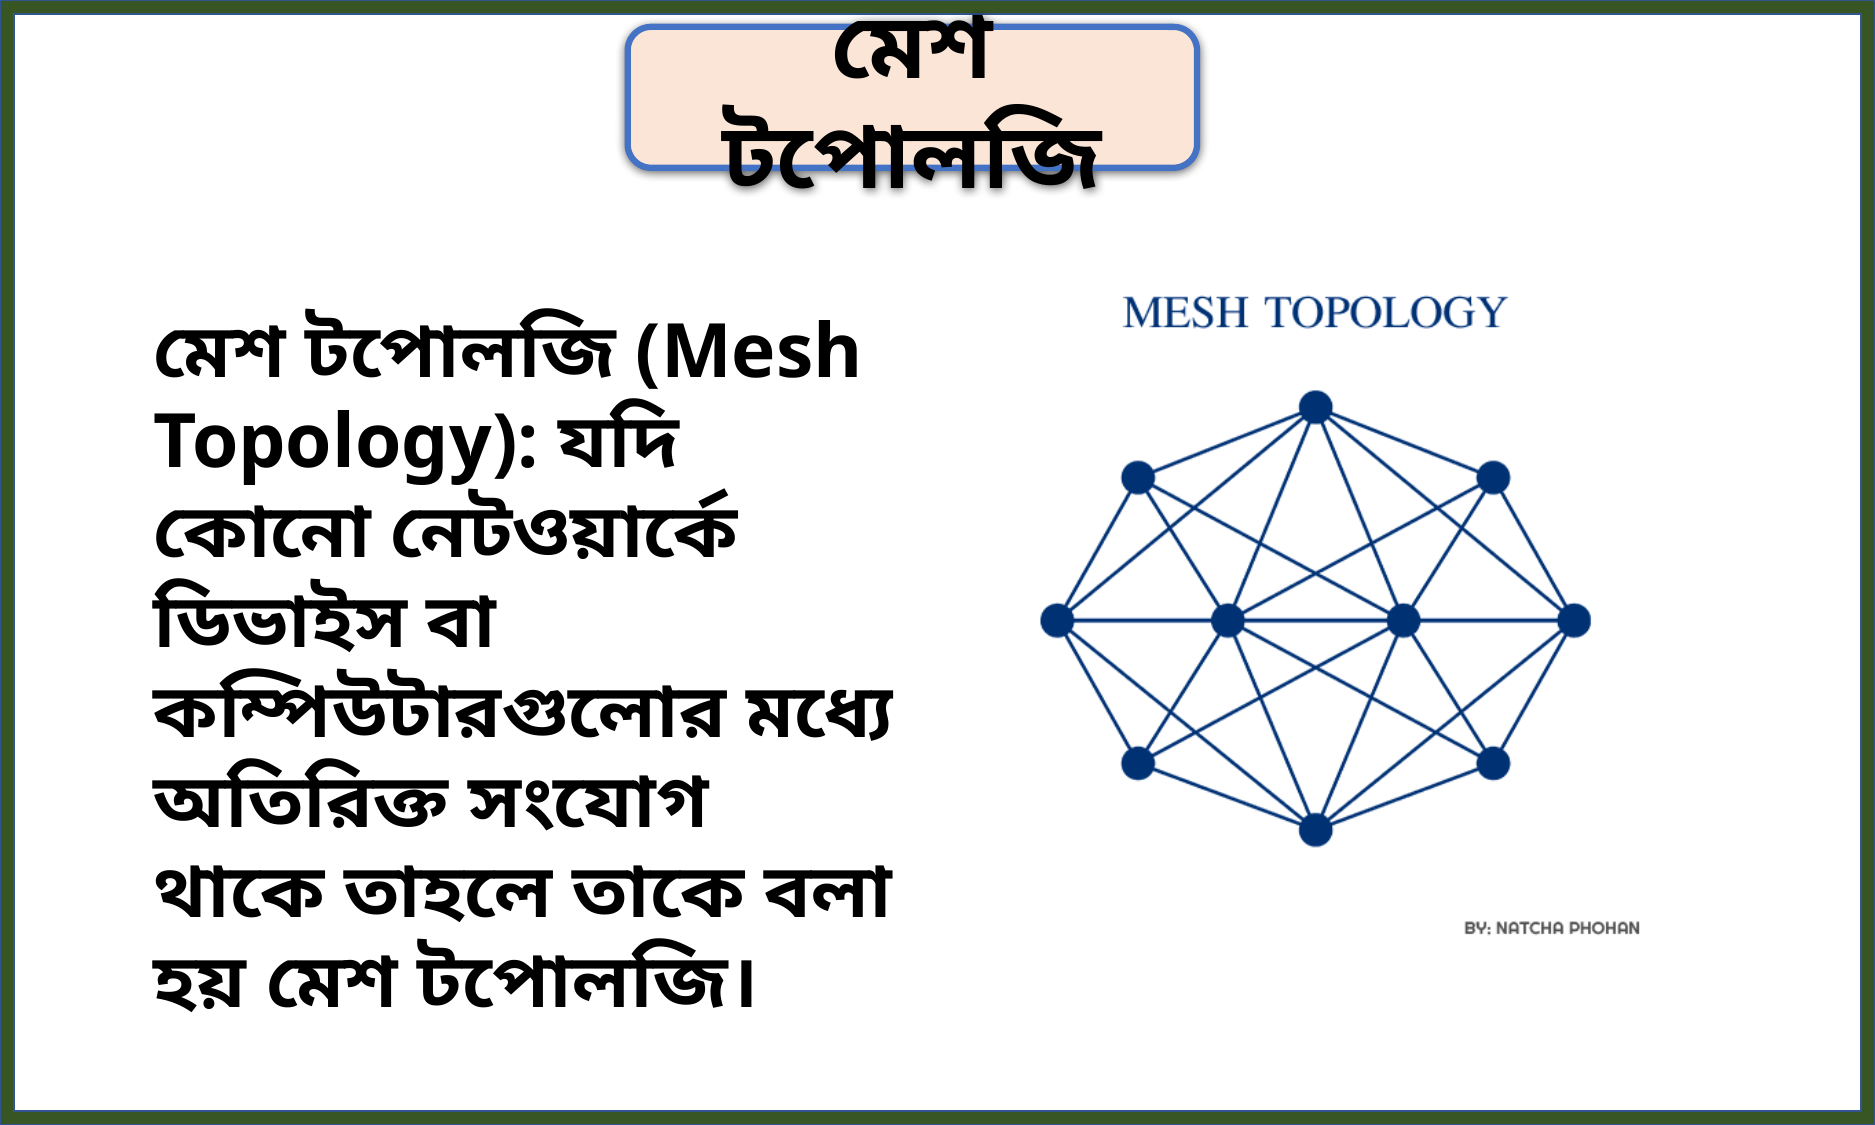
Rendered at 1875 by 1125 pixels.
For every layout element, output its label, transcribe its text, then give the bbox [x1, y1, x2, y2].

picture [965, 253, 1653, 941]
text_box মেশ টপোলজি (Mesh Topology): যদি কোনো নেটওয়ার্কে ডিভাইস বা কম্পিউটারগুলোর মধ্যে অতিরিক্ত সংযোগ থাকে তাহলে তাকে বলা হয় মেশ টপোলজি। [139, 205, 910, 1120]
text_box মেশ টপোলজি [627, 26, 1198, 168]
